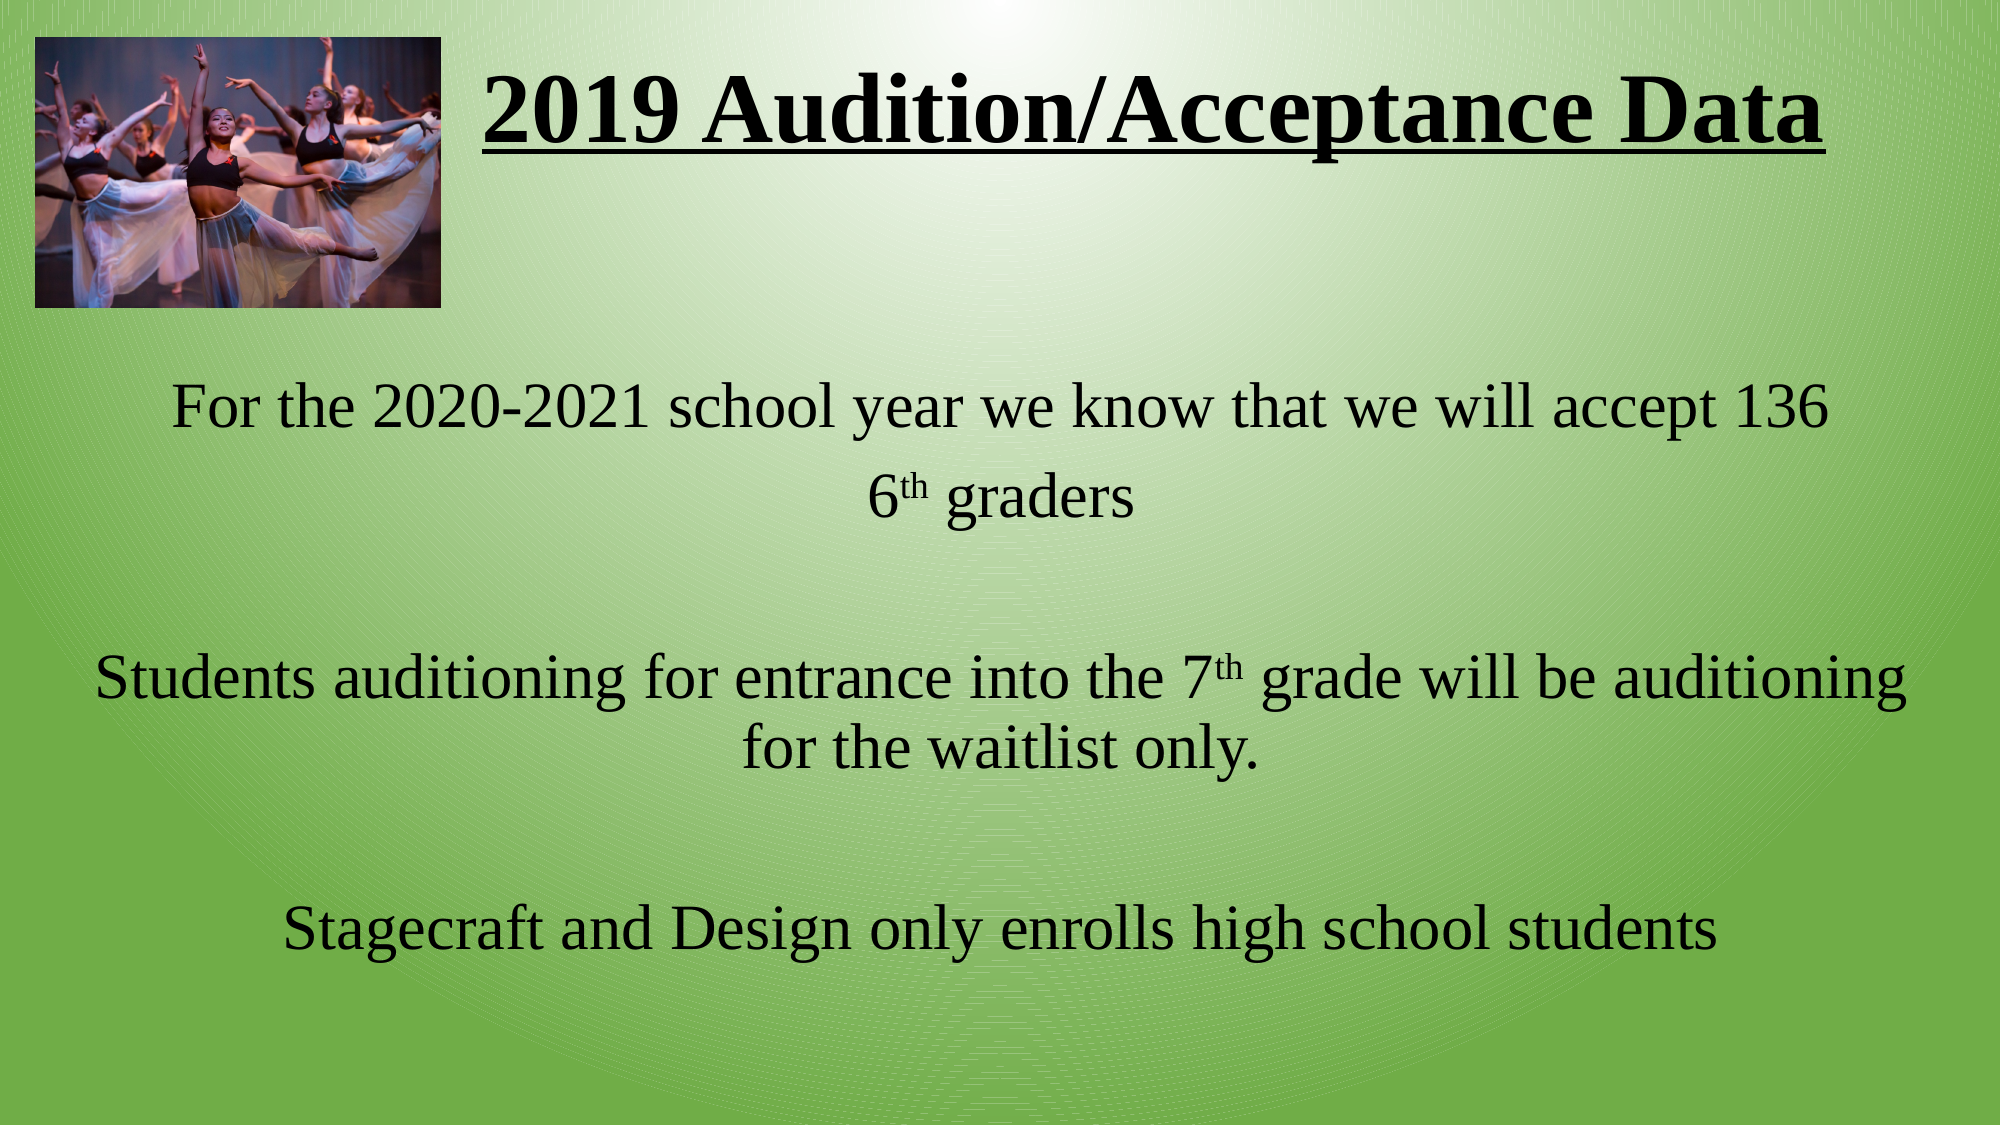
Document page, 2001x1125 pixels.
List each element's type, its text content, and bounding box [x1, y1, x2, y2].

subtitle For the 2020-2021 school year we know that we will accept 136 6th graders Students auditioning for entrance into the 7th grade will be auditioning for the waitlist only. Stagecraft and Design only enrolls high school students [71, 363, 1932, 1100]
title 2019 Audition/Acceptance Data [376, 25, 1932, 173]
picture [35, 37, 441, 308]
